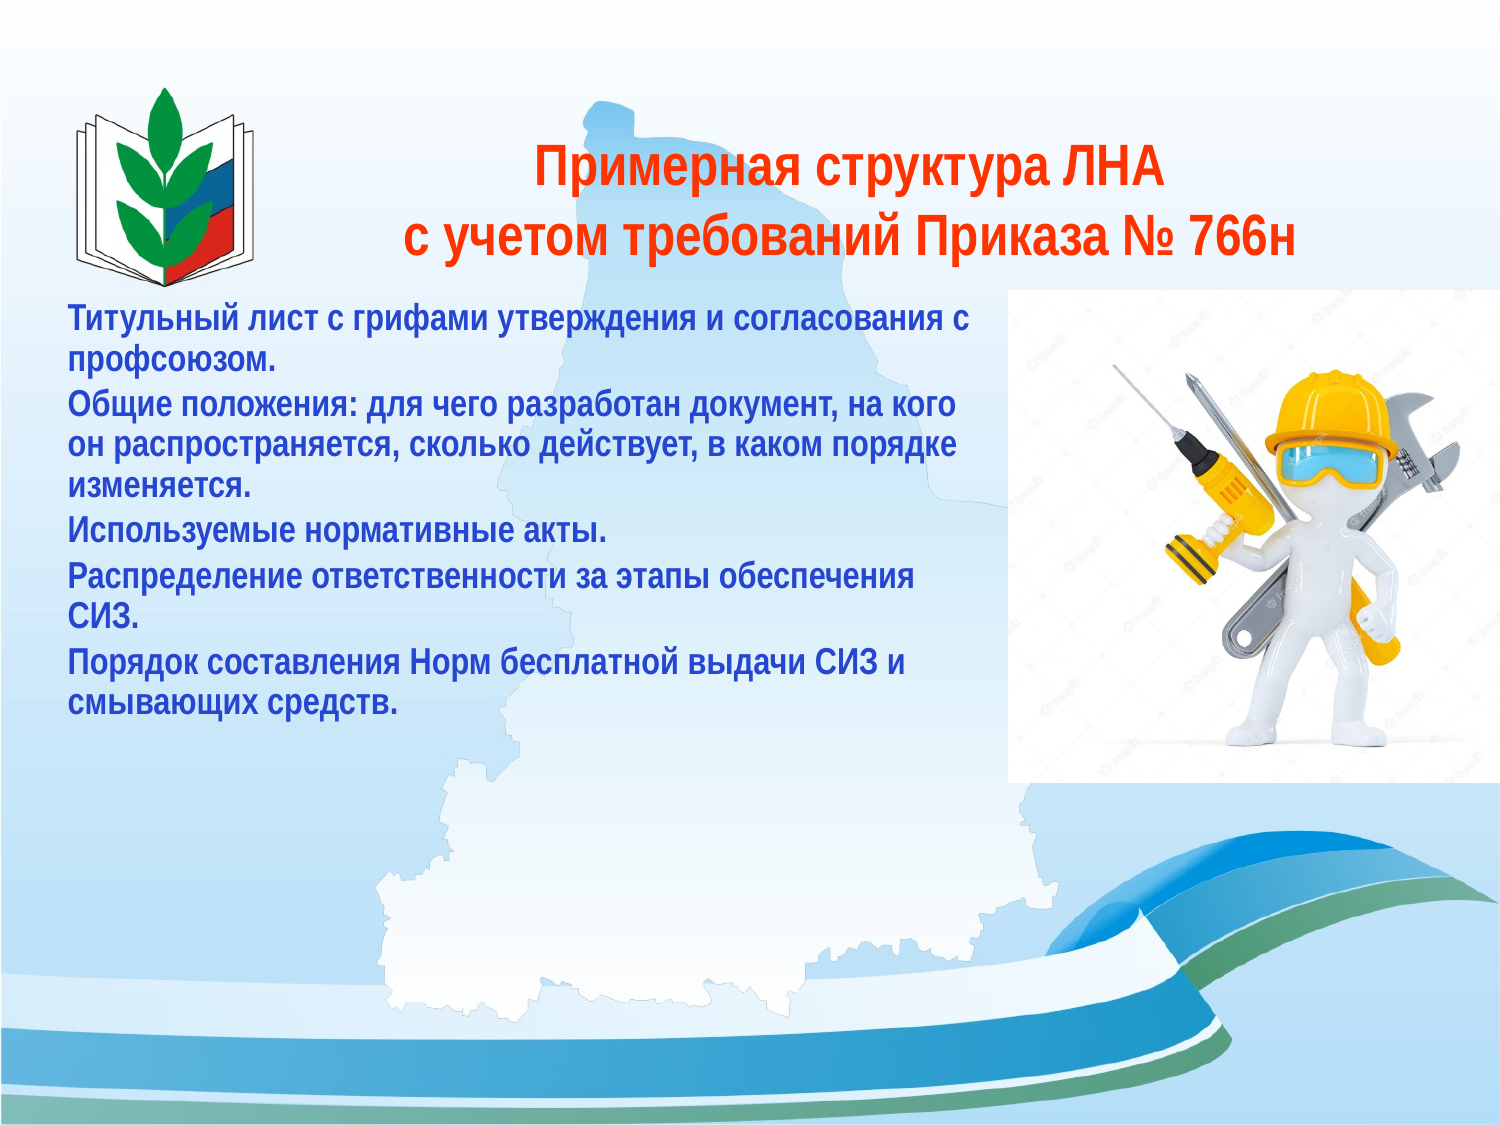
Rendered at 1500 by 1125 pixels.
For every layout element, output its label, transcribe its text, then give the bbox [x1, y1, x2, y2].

text_box Титульный лист с грифами утверждения и согласования с профсоюзом. Общие положения: для чего разработан документ, на кого он распространяется, сколько действует, в каком порядке изменяется. Используемые нормативные акты. Распределение ответственности за этапы обеспечения СИЗ. Порядок составления Норм бесплатной выдачи СИЗ и смывающих средств. [53, 290, 987, 1071]
picture [0, 0, 1500, 1125]
text_box Примерная структура ЛНА с учетом требований Приказа № 766н [253, 103, 1447, 291]
